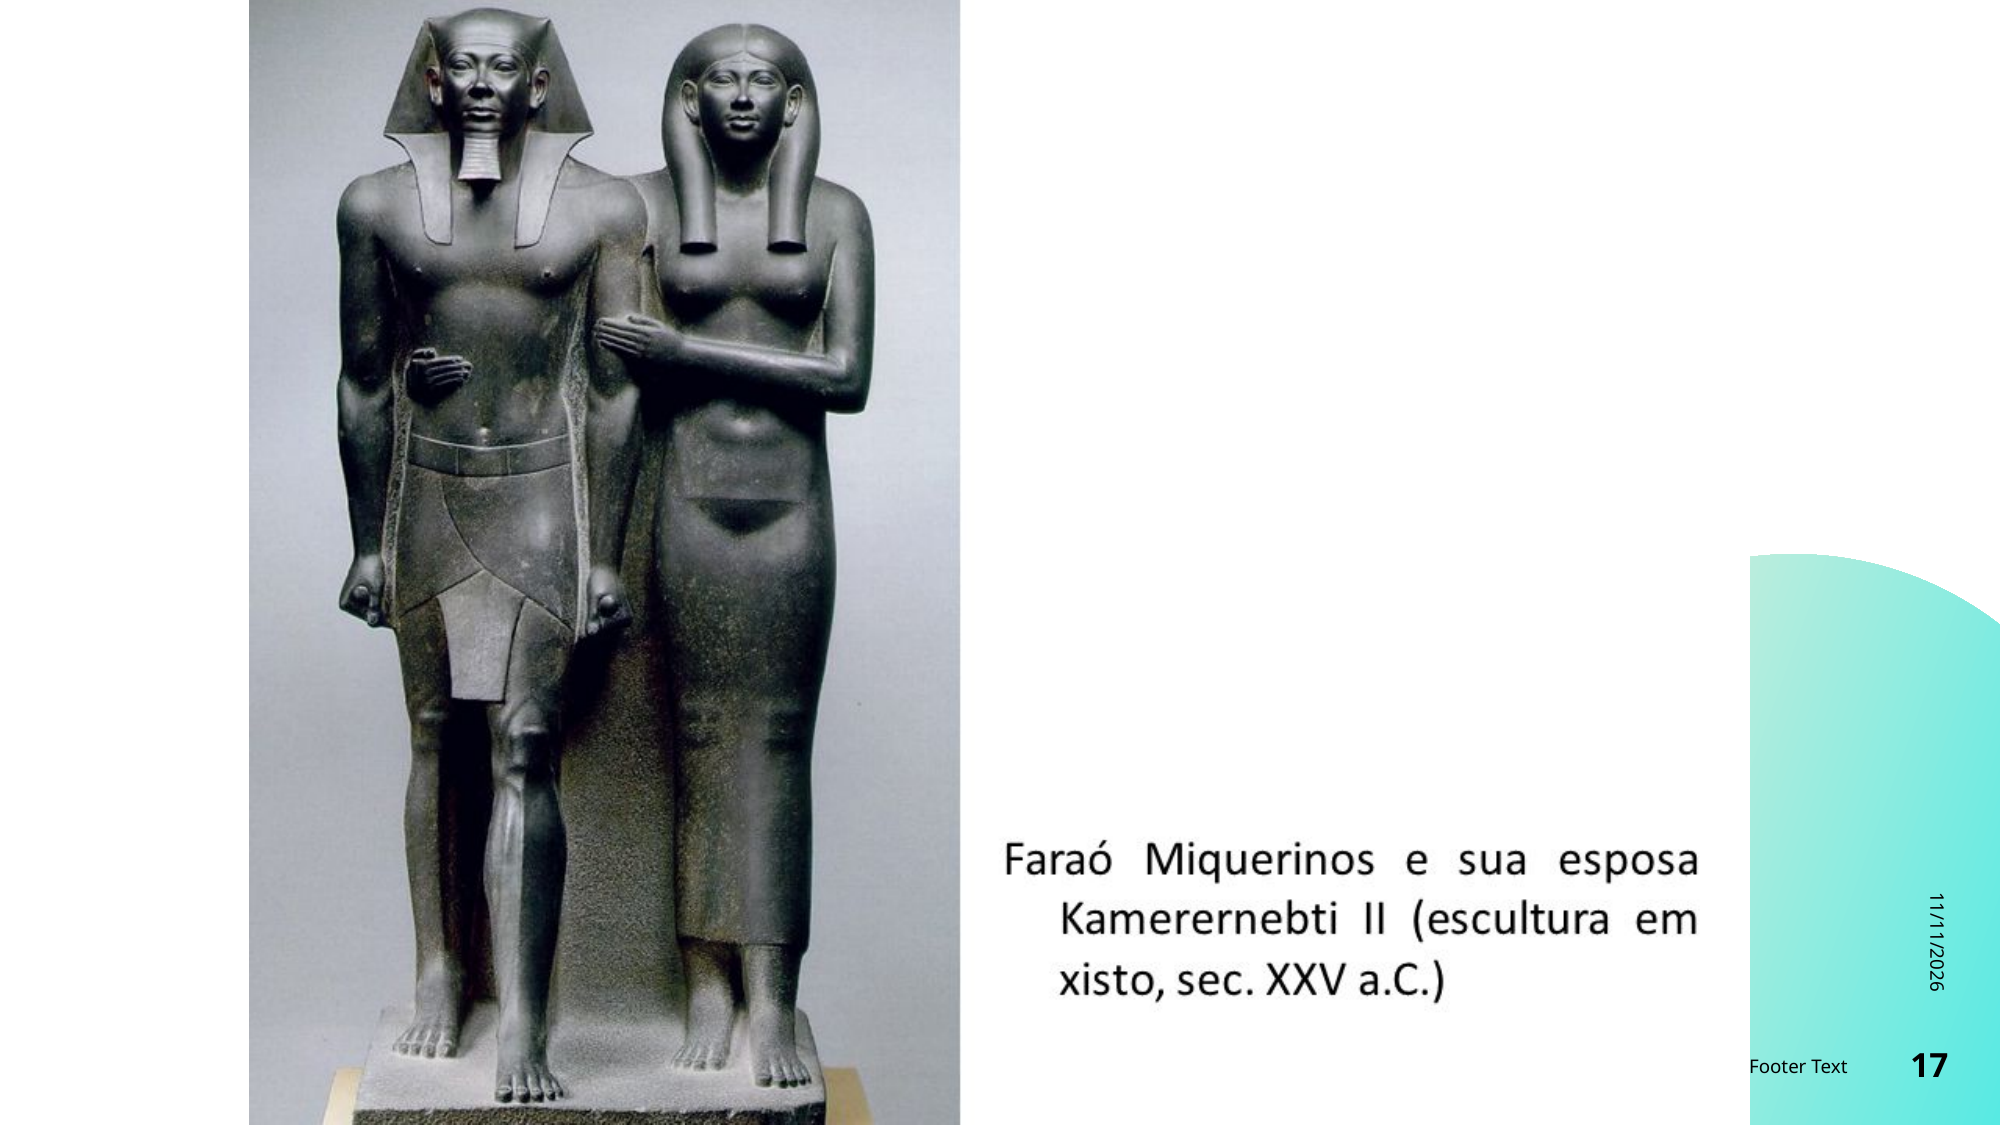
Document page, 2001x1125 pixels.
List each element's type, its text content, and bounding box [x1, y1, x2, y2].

slide_number 17 [1862, 1036, 1964, 1097]
picture [249, 0, 1750, 1125]
footer Sample Footer Text [1750, 1036, 1862, 1097]
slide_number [1906, 571, 1967, 1008]
